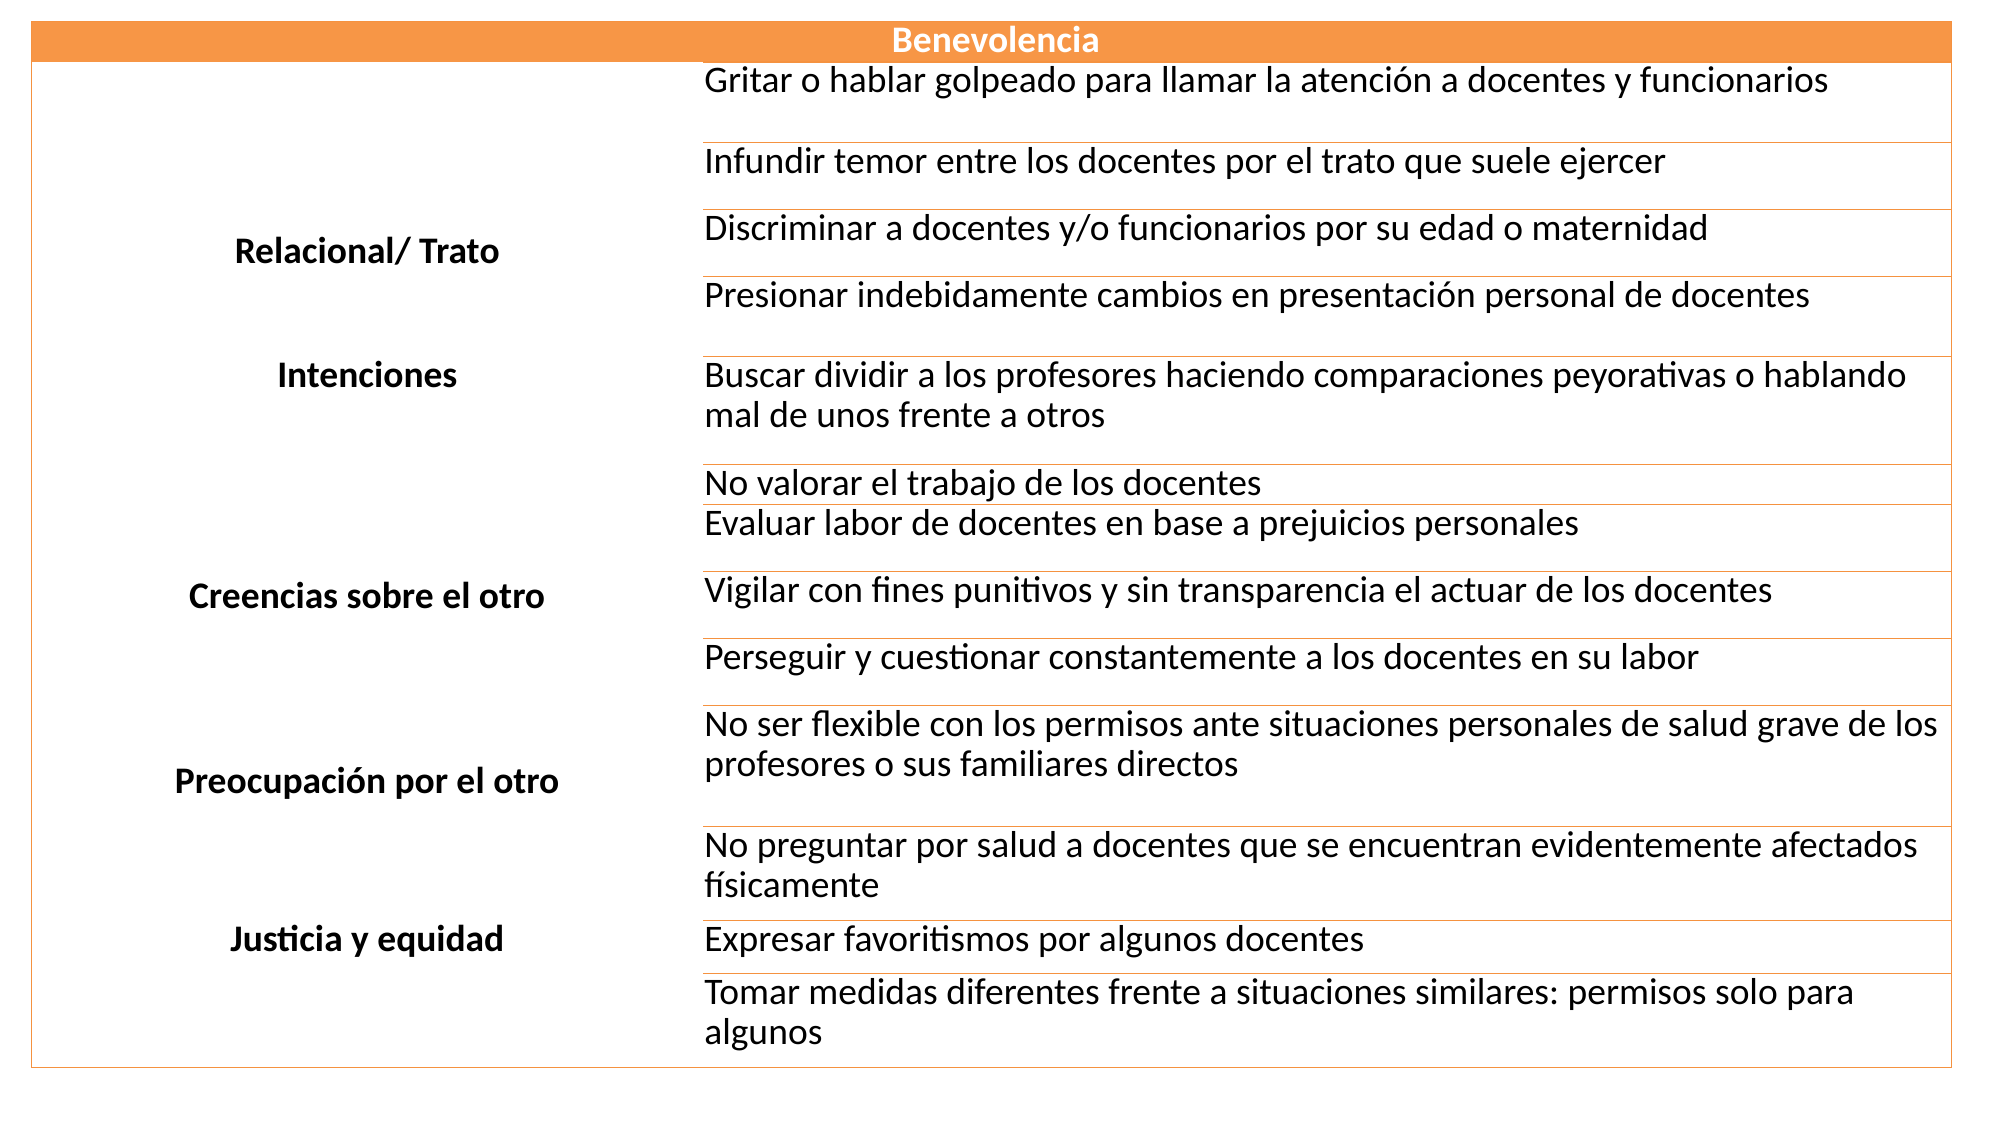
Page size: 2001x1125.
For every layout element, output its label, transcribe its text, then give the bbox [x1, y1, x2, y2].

table_cell Expresar favoritismos por algunos docentes [703, 921, 1951, 973]
table_cell No preguntar por salud a docentes que se encuentran evidentemente afectados físicamente [703, 827, 1951, 920]
table_cell Justicia y equidad [32, 920, 703, 1067]
table_cell Creencias sobre el otro [32, 464, 703, 705]
table_cell Gritar o hablar golpeado para llamar la atención a docentes y funcionarios [703, 63, 1951, 142]
table_cell No ser flexible con los permisos ante situaciones personales de salud grave de los profesores o sus familiares directos [703, 706, 1951, 826]
table_cell Tomar medidas diferentes frente a situaciones similares: permisos solo para algunos [703, 974, 1951, 1067]
table_header Benevolencia [32, 22, 1951, 62]
table_cell Buscar dividir a los profesores haciendo comparaciones peyorativas o hablando mal de unos frente a otros [703, 357, 1951, 464]
table_cell Discriminar a docentes y/o funcionarios por su edad o maternidad [703, 210, 1951, 276]
table_cell Intenciones [32, 357, 703, 464]
table_cell Vigilar con fines punitivos y sin transparencia el actuar de los docentes [703, 572, 1951, 638]
table_cell Presionar indebidamente cambios en presentación personal de docentes [703, 277, 1951, 356]
table_cell No valorar el trabajo de los docentes [703, 465, 1951, 504]
table_cell Perseguir y cuestionar constantemente a los docentes en su labor [703, 639, 1951, 705]
table_cell Relacional/ Trato [32, 62, 703, 357]
table_cell Preocupación por el otro [32, 705, 703, 920]
table_cell Infundir temor entre los docentes por el trato que suele ejercer [703, 143, 1951, 209]
table_cell Evaluar labor de docentes en base a prejuicios personales [703, 505, 1951, 571]
